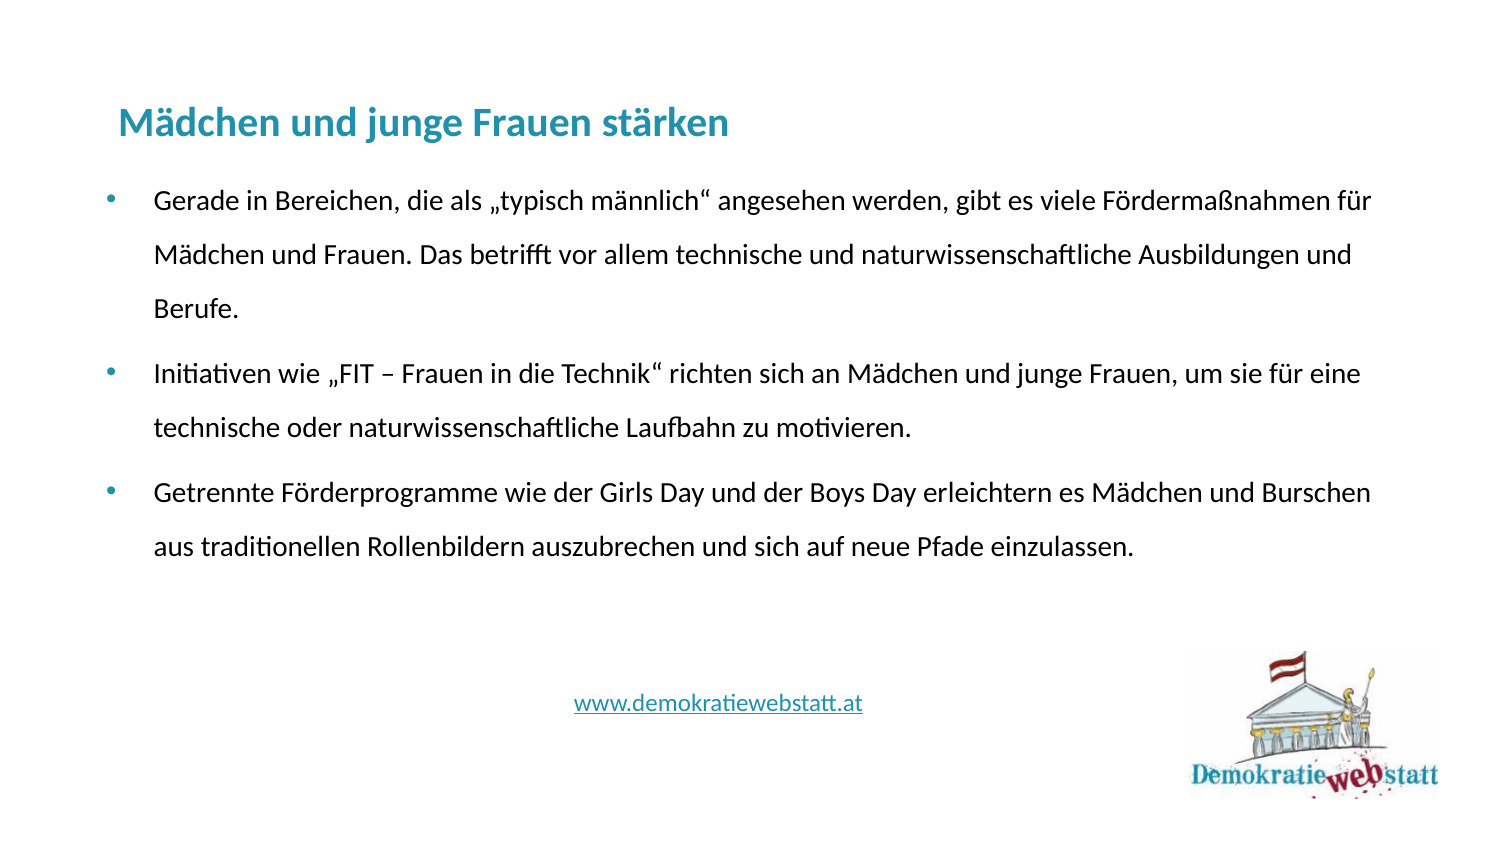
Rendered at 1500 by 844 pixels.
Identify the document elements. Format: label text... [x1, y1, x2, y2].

title Mädchen und junge Frauen stärken [118, 94, 1288, 162]
list Gerade in Bereichen, die als „typisch männlich“ angesehen werden, gibt es viele Fördermaßnahmen für Mädchen und Frauen. Das betrifft vor allem technische und naturwissenschaftliche Ausbildungen und Berufe. Initiativen wie „FIT – Frauen in die Technik“ richten sich an Mädchen und junge Frauen, um sie für eine technische oder naturwissenschaftliche Laufbahn zu motivieren. Getrennte Förderprogramme wie der Girls Day und der Boys Day erleichtern es Mädchen und Burschen aus traditionellen Rollenbildern auszubrechen und sich auf neue Pfade einzulassen. [106, 162, 1406, 694]
picture [1188, 651, 1438, 799]
text_box www.demokratiewebstatt.at [558, 678, 879, 724]
